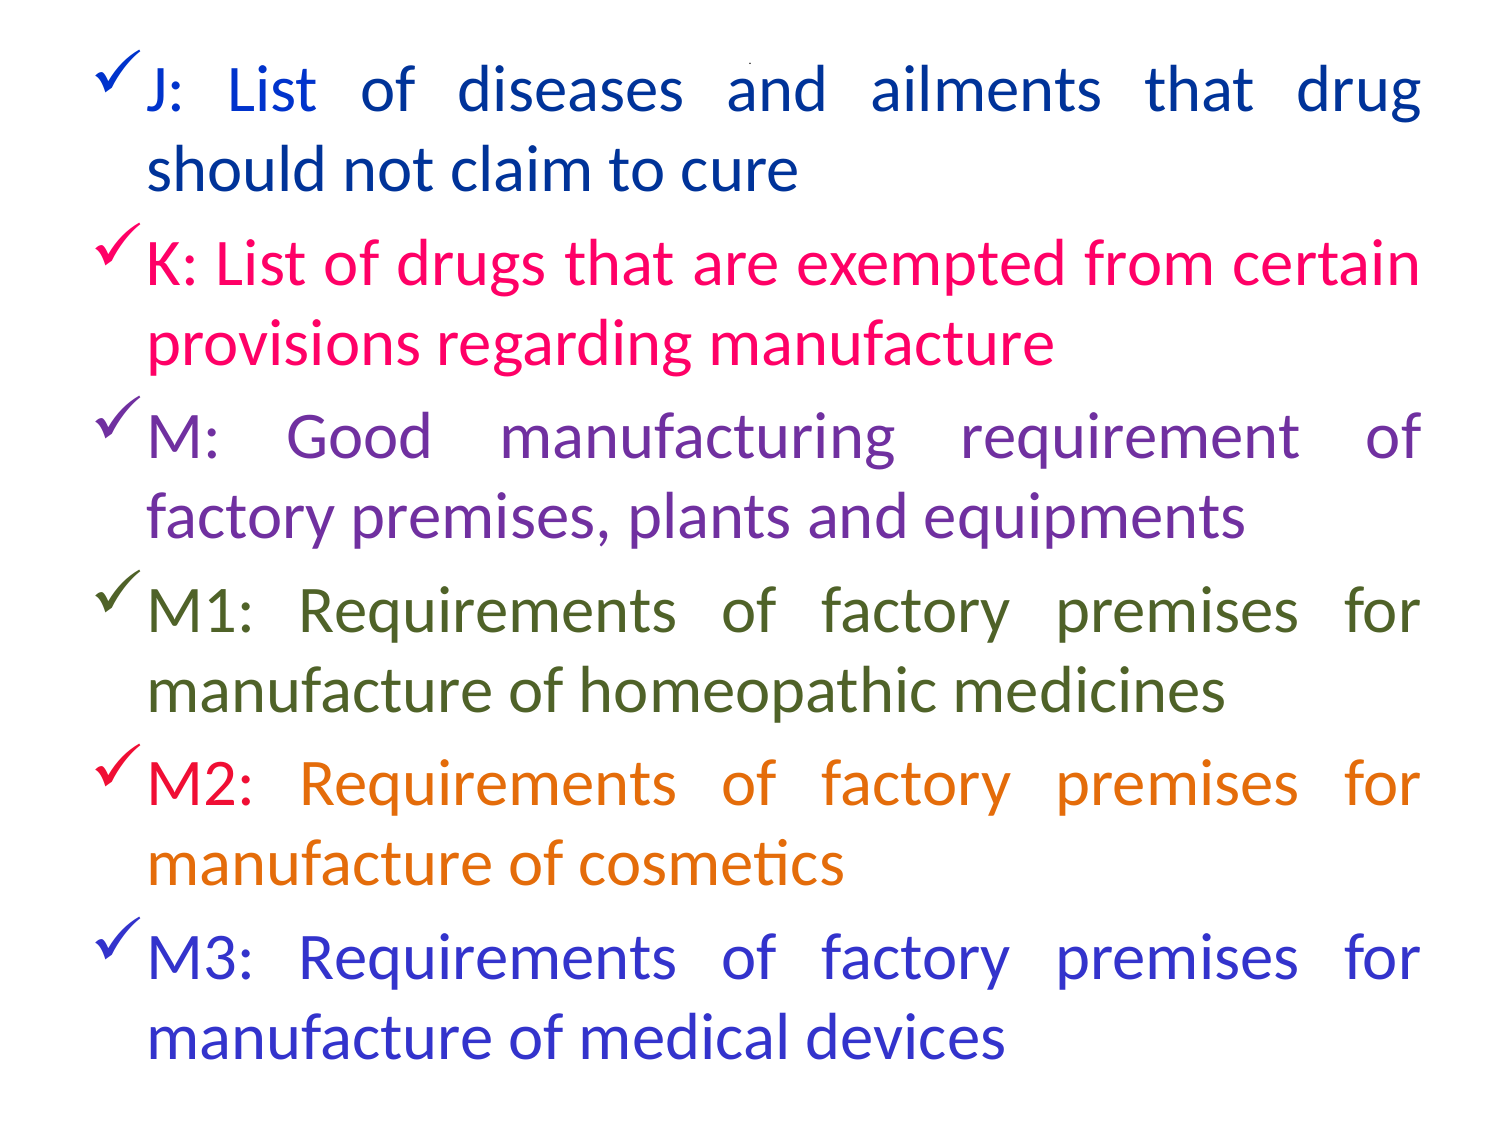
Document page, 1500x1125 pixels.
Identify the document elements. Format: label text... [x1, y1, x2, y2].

list J: List of diseases and ailments that drug should not claim to cure K: List of drugs that are exempted from certain provisions regarding manufacture M: Good manufacturing requirement of factory premises, plants and equipments M1: Requirements of factory premises for manufacture of homeopathic medicines M2: Requirements of factory premises for manufacture of cosmetics M3: Requirements of factory premises for manufacture of medical devices [75, 37, 1438, 1088]
